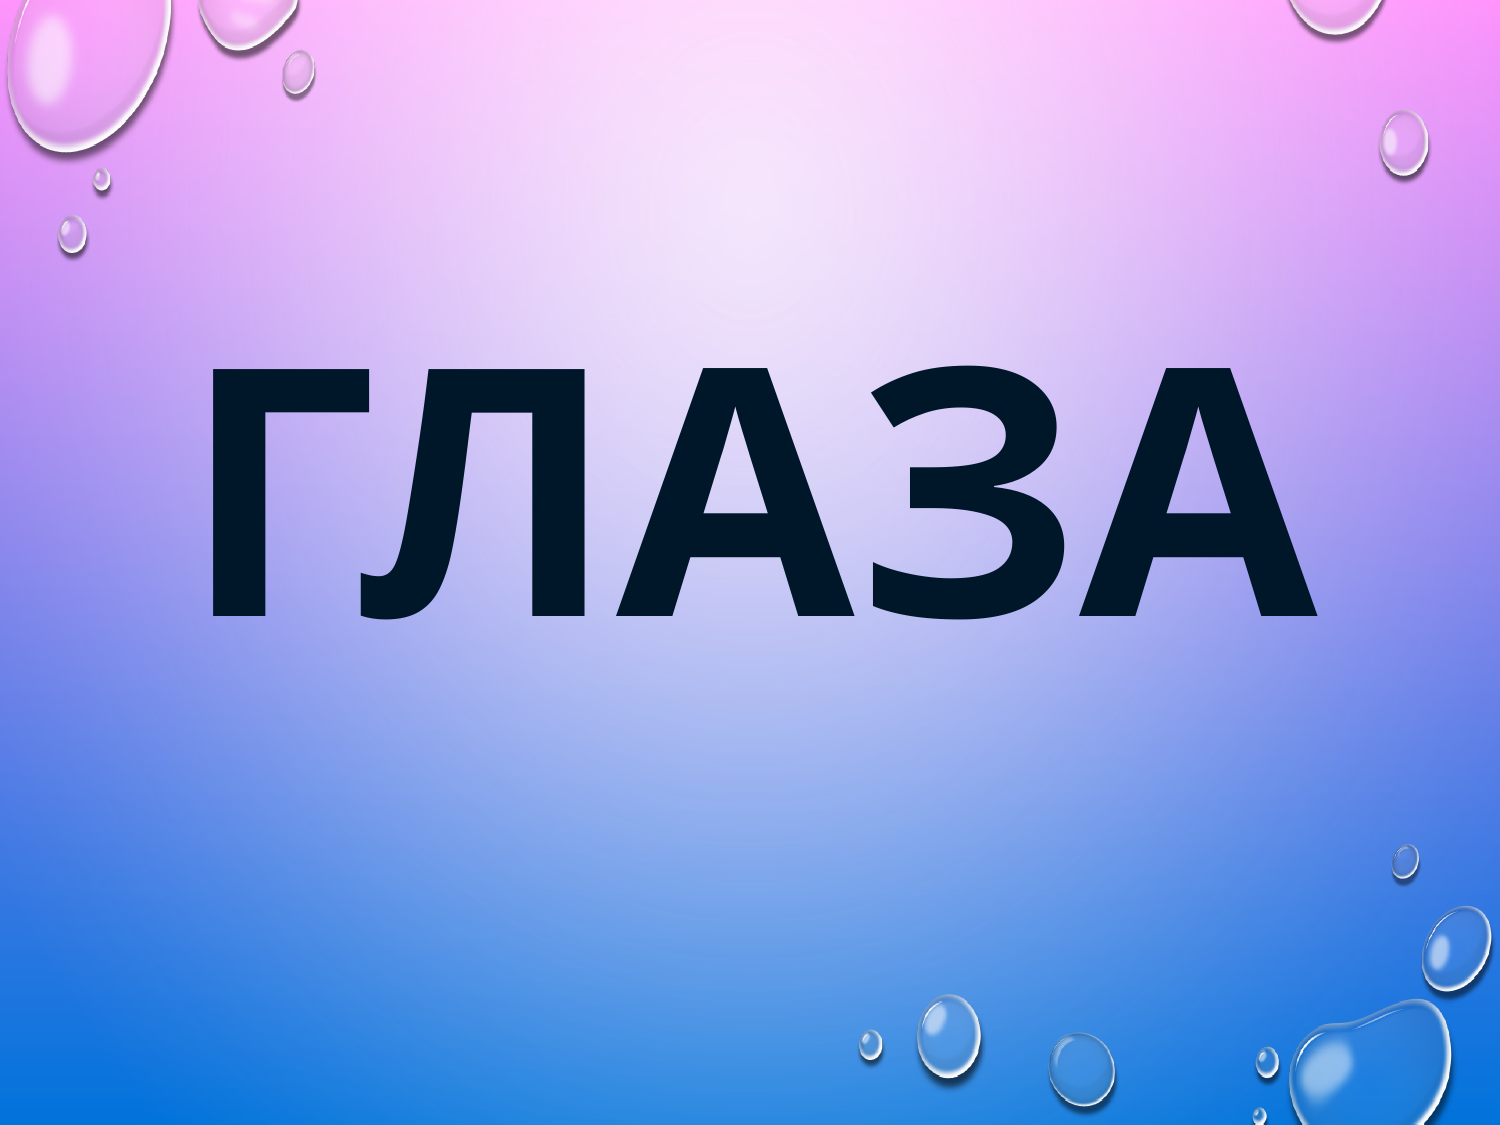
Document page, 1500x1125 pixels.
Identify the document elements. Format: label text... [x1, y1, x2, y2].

title ГЛАЗА [112, 373, 1388, 636]
picture [0, 0, 1500, 1125]
